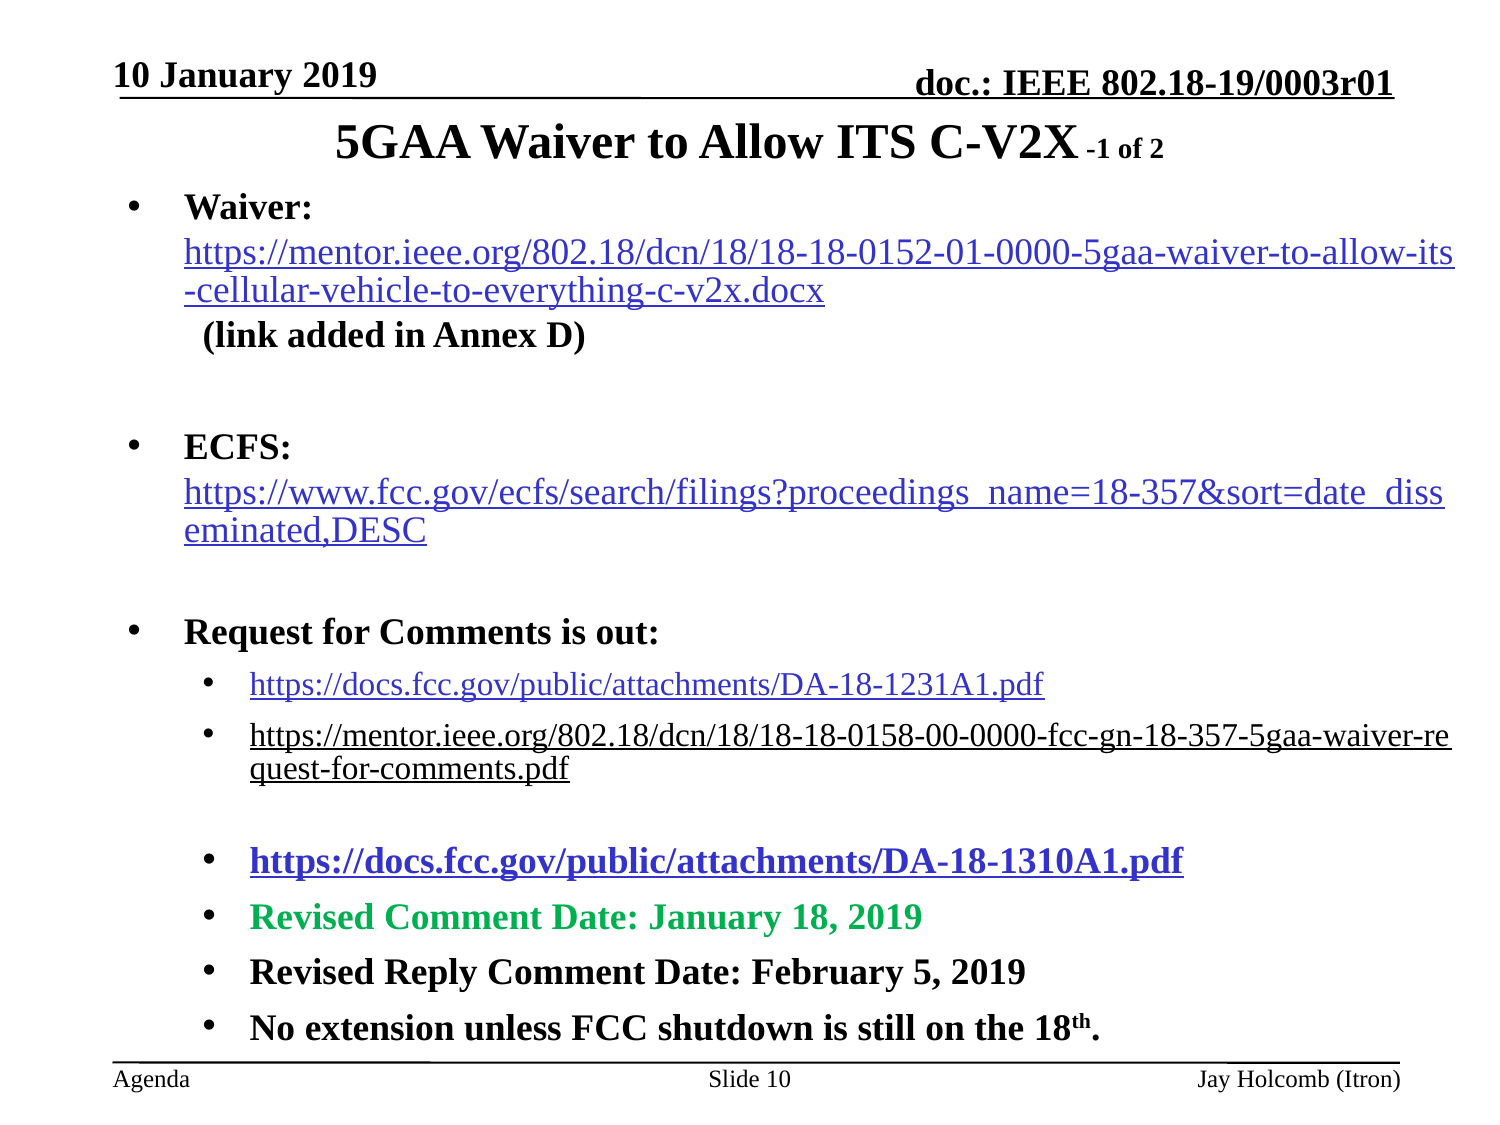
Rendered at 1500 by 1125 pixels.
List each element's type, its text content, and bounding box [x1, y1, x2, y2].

title 5GAA Waiver to Allow ITS C-V2X -1 of 2 [112, 100, 1388, 174]
footer Jay Holcomb (Itron) [878, 1061, 1402, 1093]
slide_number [112, 49, 488, 95]
slide_number Slide 10 [699, 1061, 800, 1123]
list Waiver: https://mentor.ieee.org/802.18/dcn/18/18-18-0152-01-0000-5gaa-waiver-to-allow-its-cellular-vehicle-to-everything-c-v2x.docx (link added in Annex D) ECFS: https://www.fcc.gov/ecfs/search/filings?proceedings_name=18-357&sort=date_disseminated,DESC Request for Comments is out: https://docs.fcc.gov/public/attachments/DA-18-1231A1.pdf https://mentor.ieee.org/802.18/dcn/18/18-18-0158-00-0000-fcc-gn-18-357-5gaa-waiver-request-for-comments.pdf https://docs.fcc.gov/public/attachments/DA-18-1310A1.pdf Revised Comment Date: January 18, 2019 Revised Reply Comment Date: February 5, 2019 No extension unless FCC shutdown is still on the 18th. Need to vote on them this week. Moving forward will use 18-18/0159rxx for the comments themselves. We did get r06 done, ready for EC ballot, see motion on next slide. [112, 174, 1476, 1044]
